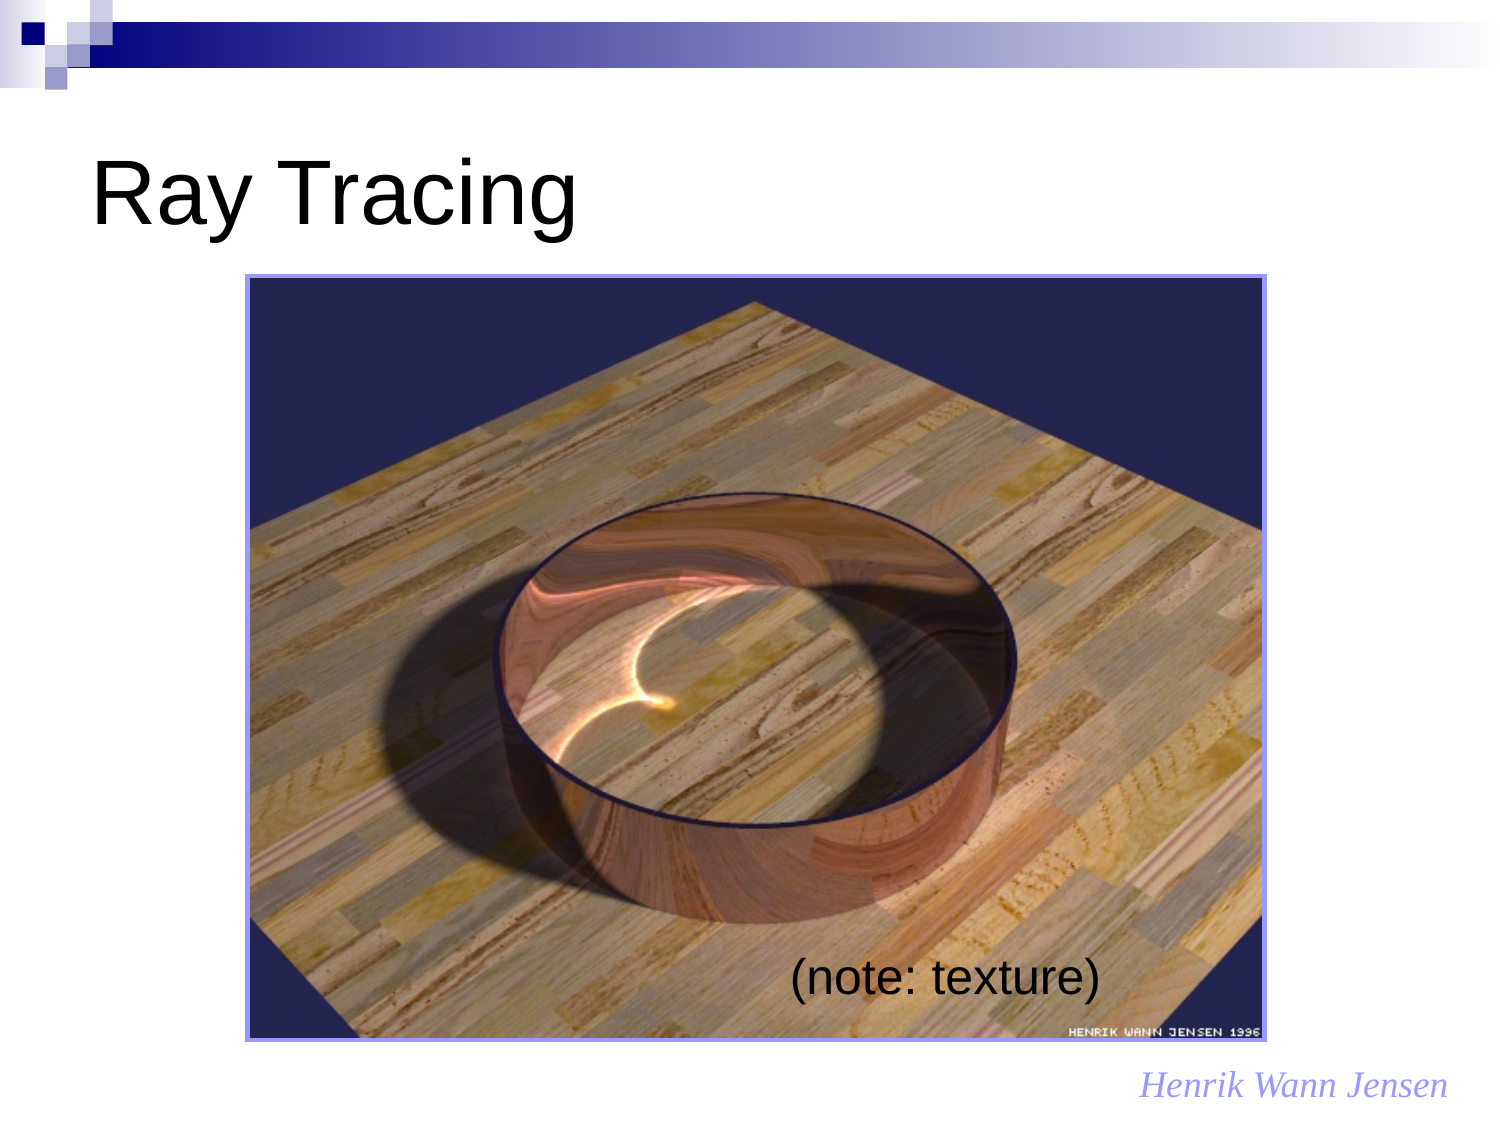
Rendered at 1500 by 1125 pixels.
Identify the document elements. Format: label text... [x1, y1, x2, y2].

title Ray Tracing [75, 75, 1425, 300]
picture [249, 277, 1263, 1038]
text_box Henrik Wann Jensen [1124, 1052, 1464, 1113]
